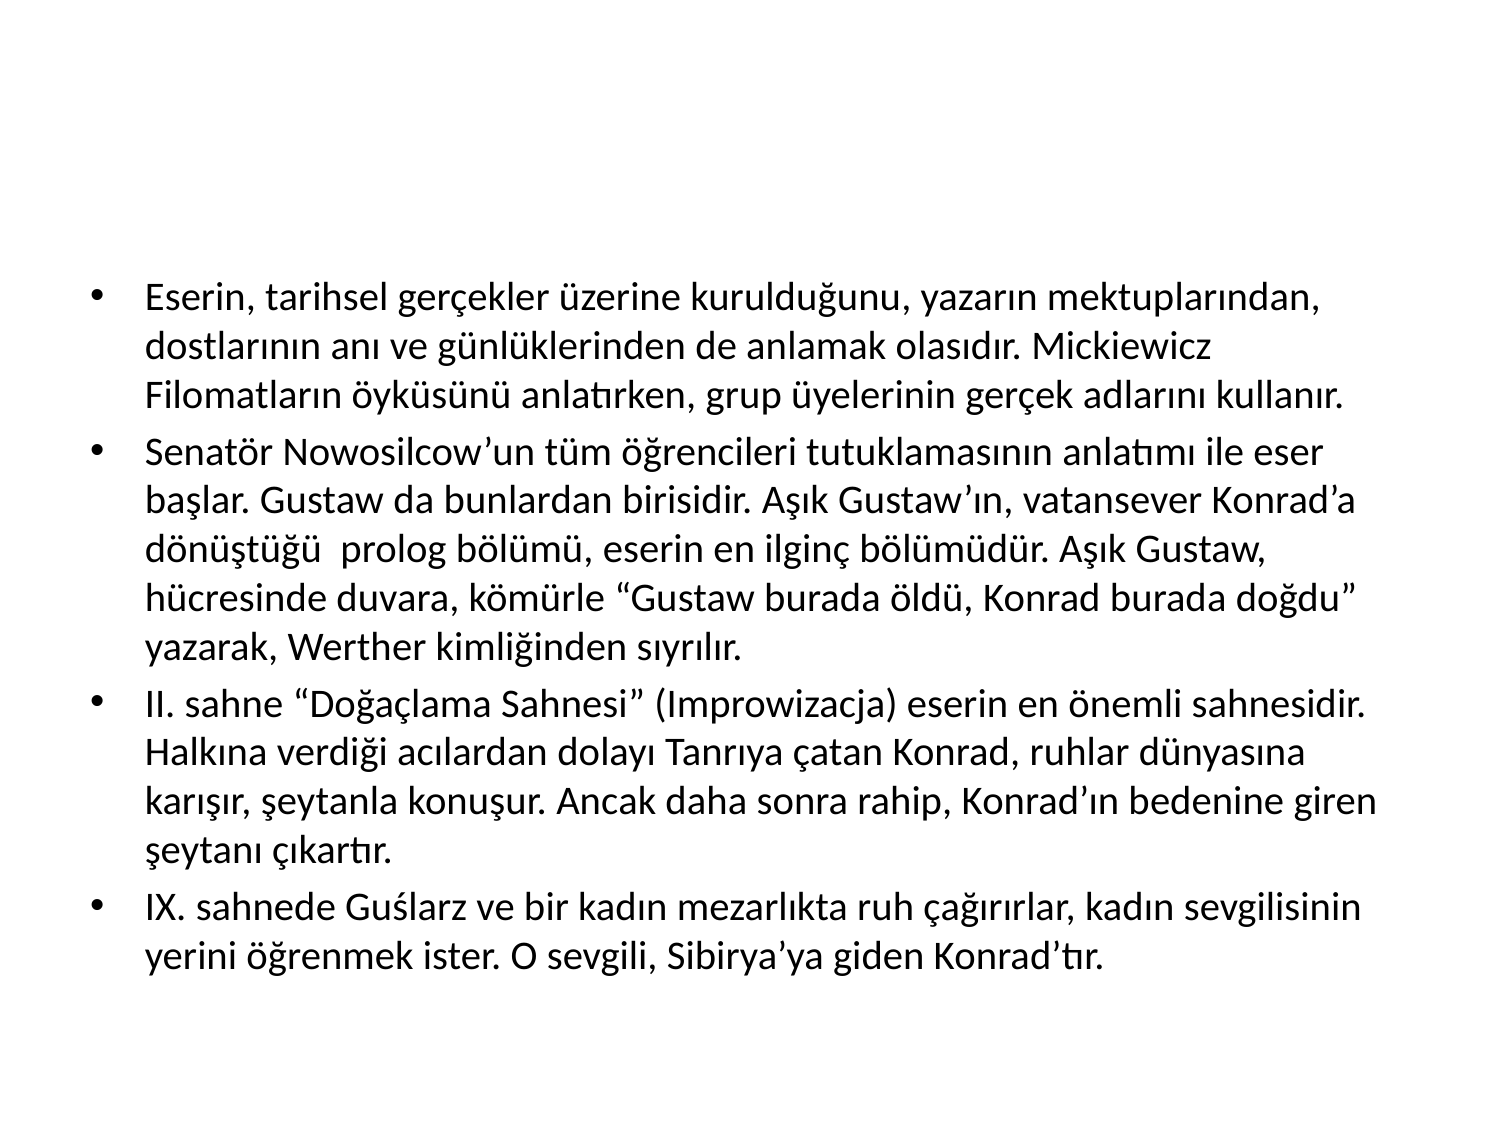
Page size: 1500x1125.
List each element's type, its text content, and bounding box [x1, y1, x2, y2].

list Eserin, tarihsel gerçekler üzerine kurulduğunu, yazarın mektuplarından, dostlarının anı ve günlüklerinden de anlamak olasıdır. Mickiewicz Filomatların öyküsünü anlatırken, grup üyelerinin gerçek adlarını kullanır. Senatör Nowosilcow’un tüm öğrencileri tutuklamasının anlatımı ile eser başlar. Gustaw da bunlardan birisidir. Aşık Gustaw’ın, vatansever Konrad’a dönüştüğü prolog bölümü, eserin en ilginç bölümüdür. Aşık Gustaw, hücresinde duvara, kömürle “Gustaw burada öldü, Konrad burada doğdu” yazarak, Werther kimliğinden sıyrılır. II. sahne “Doğaçlama Sahnesi” (Improwizacja) eserin en önemli sahnesidir. Halkına verdiği acılardan dolayı Tanrıya çatan Konrad, ruhlar dünyasına karışır, şeytanla konuşur. Ancak daha sonra rahip, Konrad’ın bedenine giren şeytanı çıkartır. IX. sahnede Guślarz ve bir kadın mezarlıkta ruh çağırırlar, kadın sevgilisinin yerini öğrenmek ister. O sevgili, Sibirya’ya giden Konrad’tır. [75, 262, 1425, 1005]
